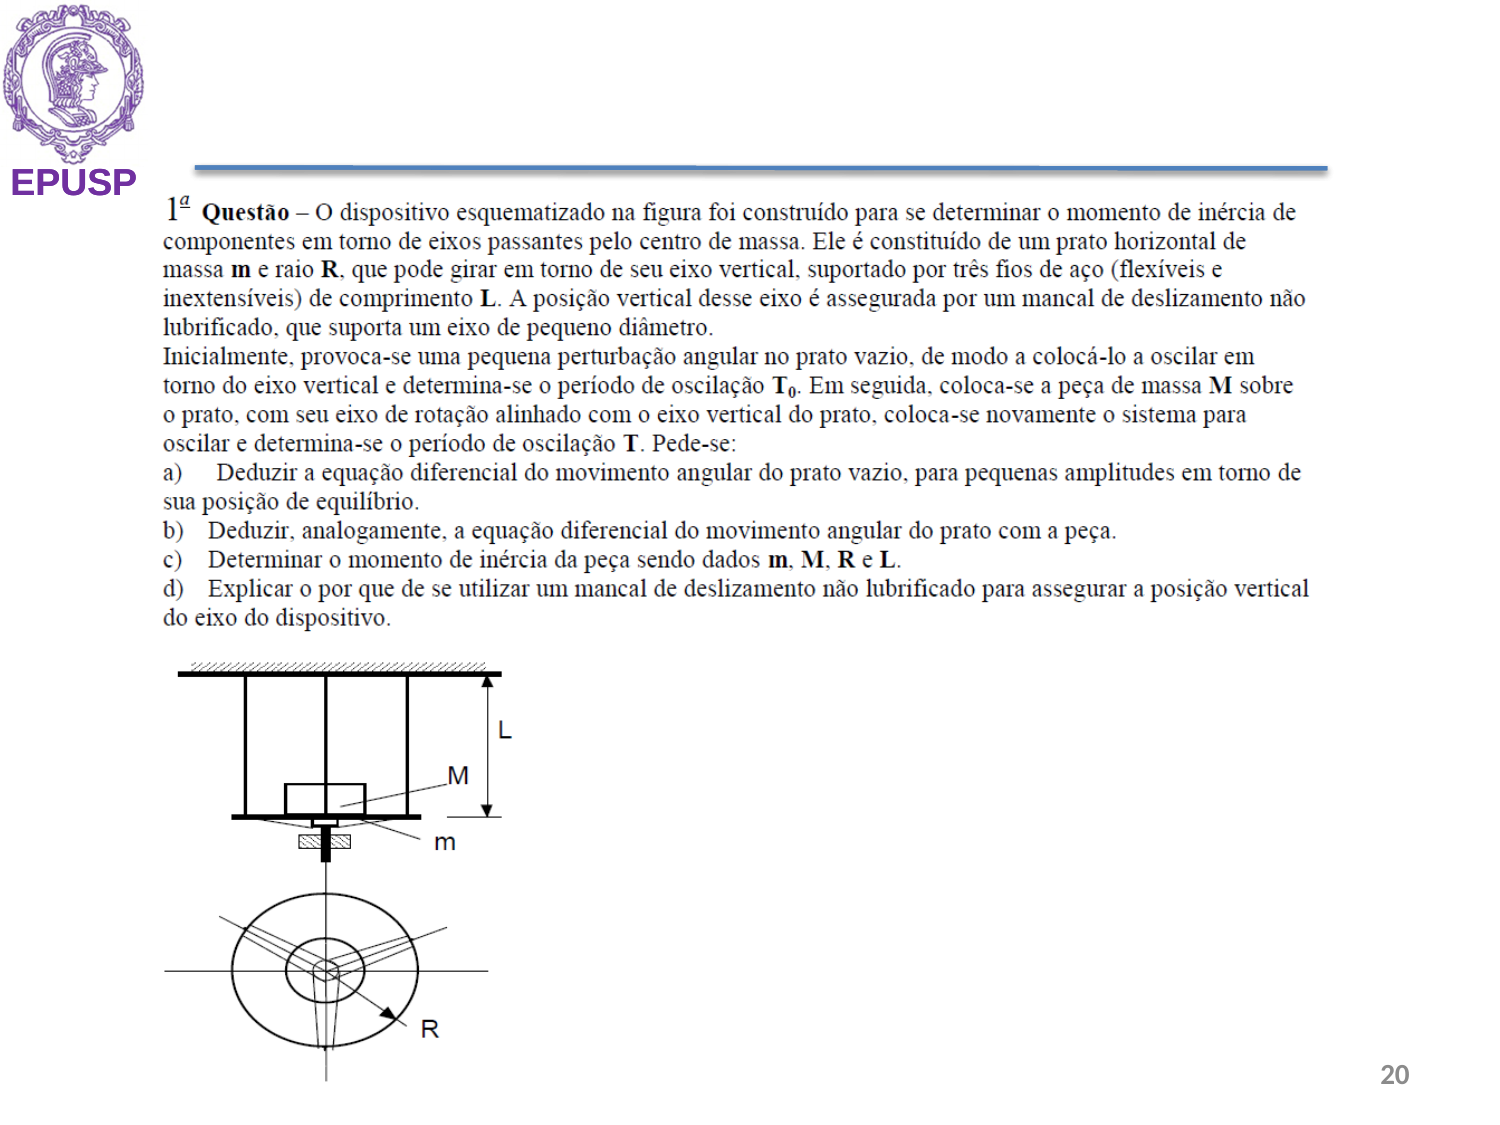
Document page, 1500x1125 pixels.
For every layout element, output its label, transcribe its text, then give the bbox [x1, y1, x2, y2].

slide_number 20 [1074, 1042, 1425, 1103]
picture [0, 0, 148, 167]
picture [121, 188, 1335, 1083]
